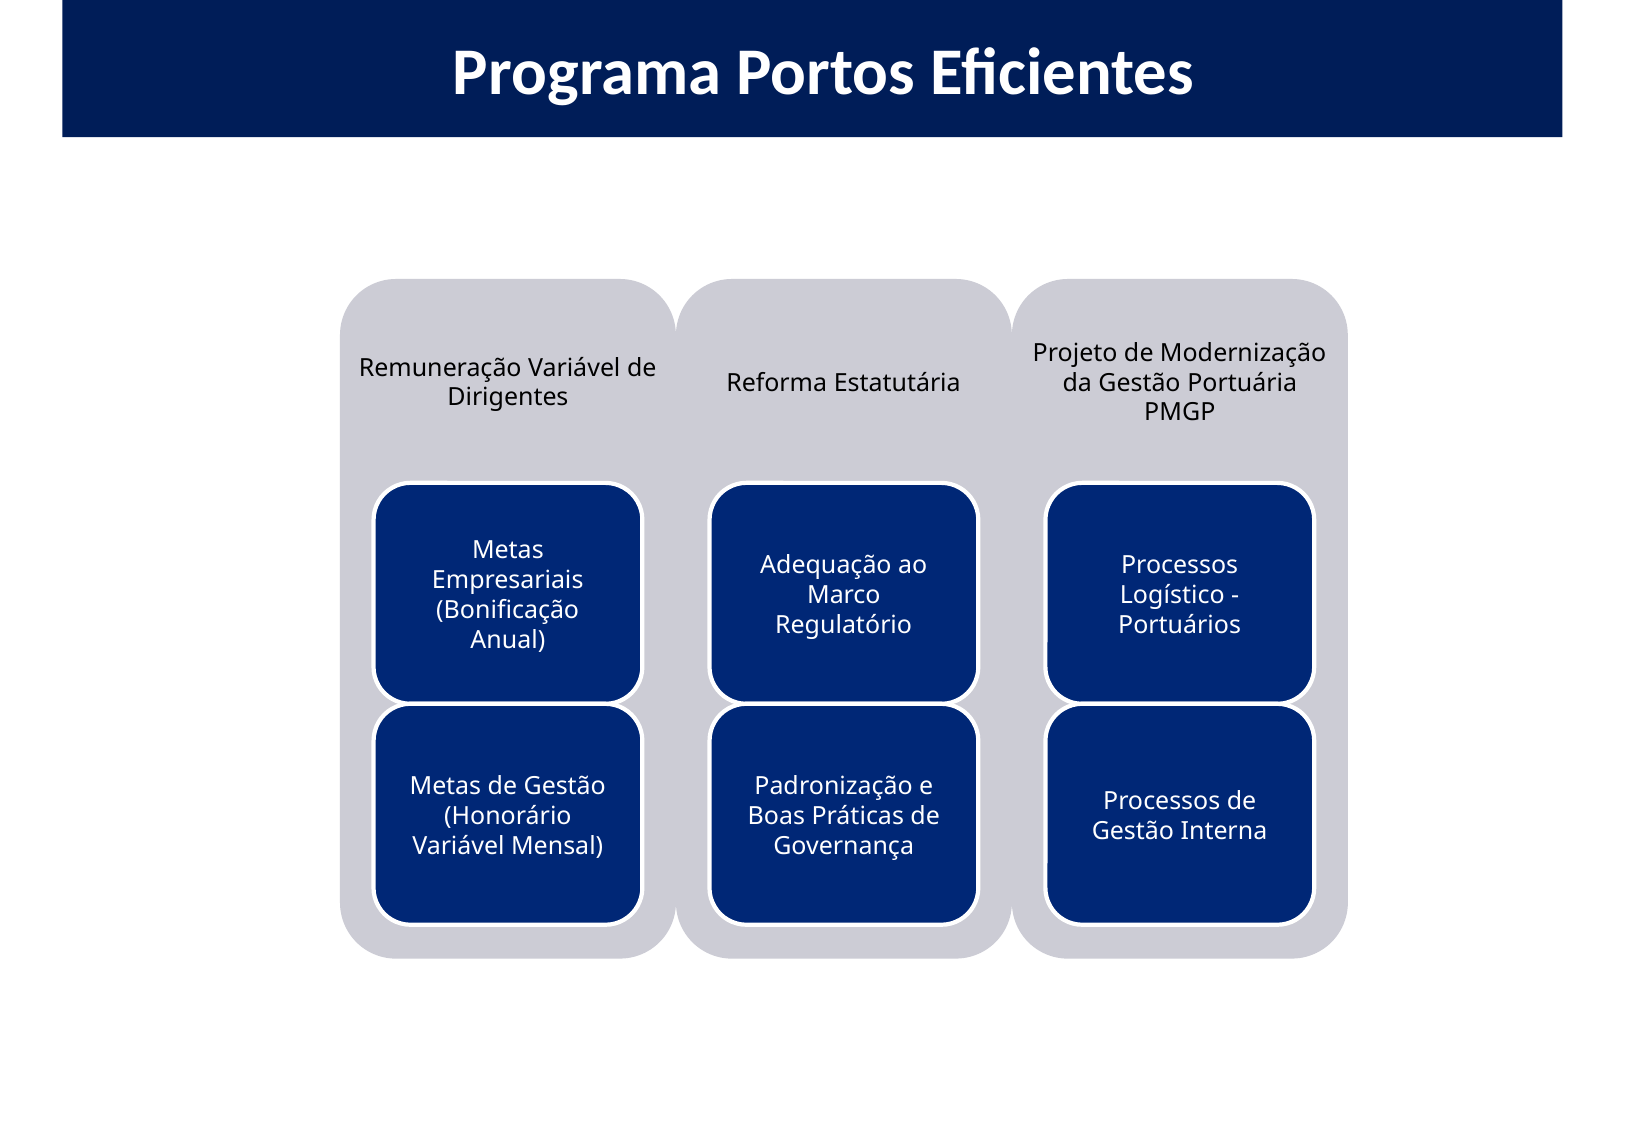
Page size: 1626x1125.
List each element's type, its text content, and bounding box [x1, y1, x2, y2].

text_box Programa Portos Eficientes [138, 20, 1510, 116]
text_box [339, 278, 1348, 959]
text_box [62, 0, 1563, 138]
